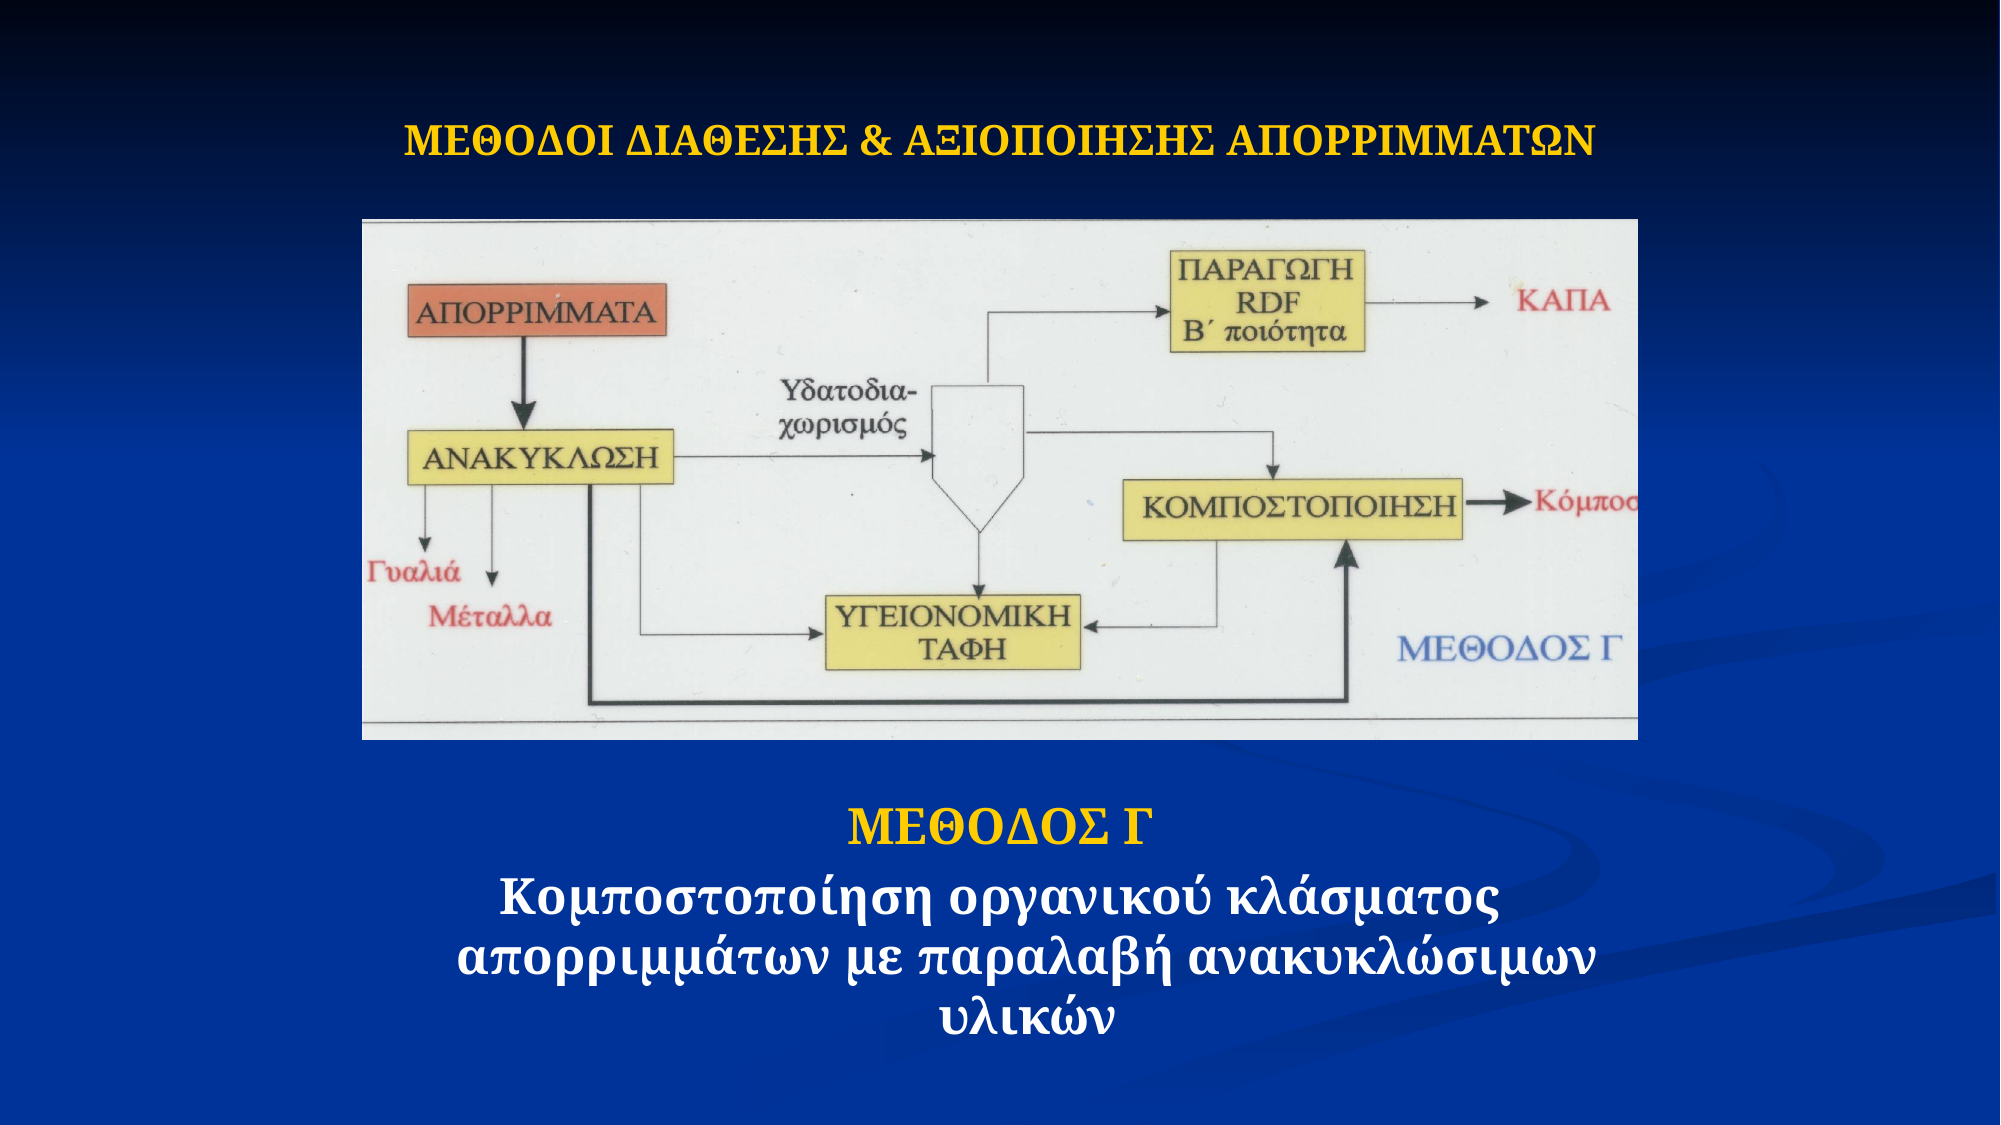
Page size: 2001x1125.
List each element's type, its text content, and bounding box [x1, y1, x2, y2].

title ΜΕΘΟΔΟΙ ΔΙΑΘΕΣΗΣ & ΑΞΙΟΠΟΙΗΣΗΣ ΑΠΟΡΡΙΜΜΑΤΩΝ [99, 45, 1900, 233]
list ΜΕΘΟΔΟΣ Γ Κομποστοποίηση οργανικού κλάσματος απορριμμάτων με παραλαβή ανακυκλώσιμων υλικών [324, 786, 1675, 1005]
picture [362, 219, 1638, 740]
